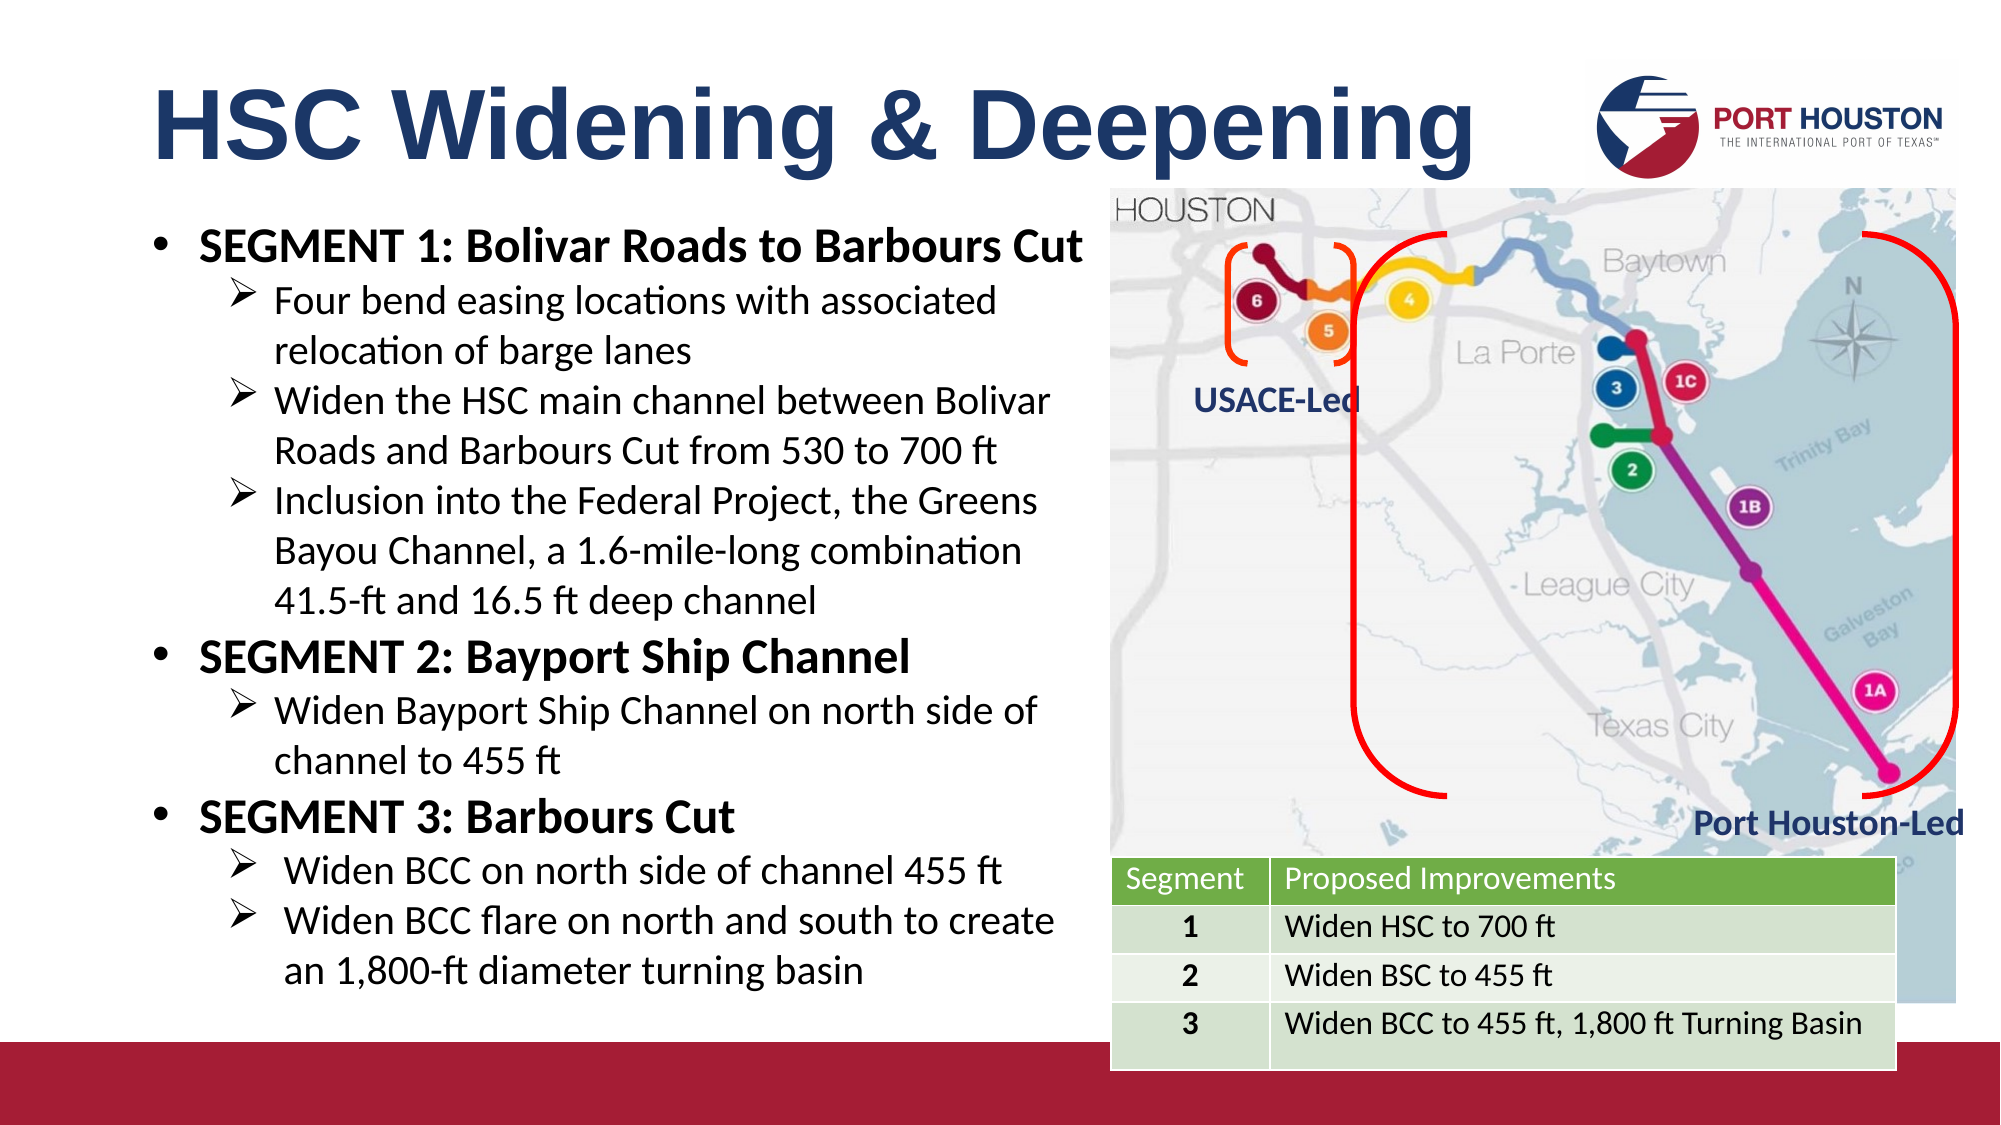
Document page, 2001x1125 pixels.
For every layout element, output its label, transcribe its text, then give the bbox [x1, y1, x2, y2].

text_box SEGMENT 1: Bolivar Roads to Barbours Cut Four bend easing locations with associated relocation of barge lanes Widen the HSC main channel between Bolivar Roads and Barbours Cut from 530 to 700 ft Inclusion into the Federal Project, the Greens Bayou Channel, a 1.6-mile-long combination 41.5-ft and 16.5 ft deep channel SEGMENT 2: Bayport Ship Channel Widen Bayport Ship Channel on north side of channel to 455 ft SEGMENT 3: Barbours Cut Widen BCC on north side of channel 455 ft Widen BCC flare on north and south to create an 1,800-ft diameter turning basin [137, 205, 1110, 1051]
table_cell Widen BCC to 455 ft, 1,800 ft Turning Basin [1271, 1004, 1895, 1069]
picture [1863, 59, 1959, 188]
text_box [1110, 188, 2000, 1004]
title HSC Widening & Deepening [137, 59, 1863, 194]
table_cell 3 [1112, 1004, 1269, 1069]
